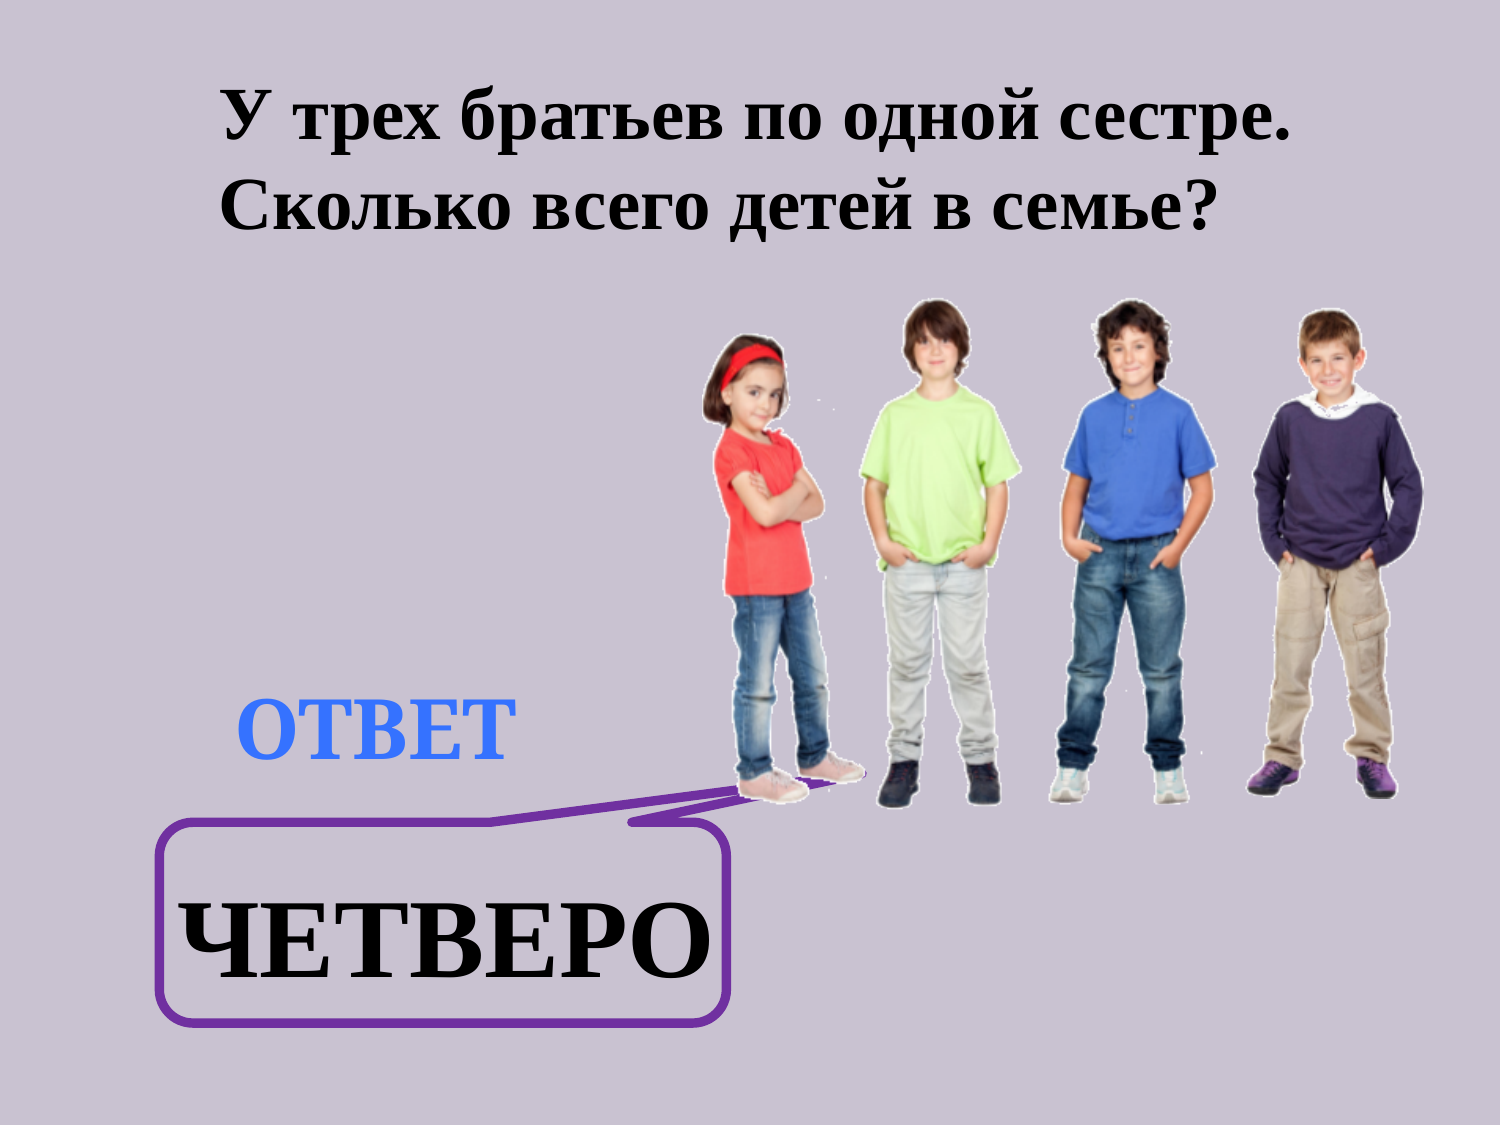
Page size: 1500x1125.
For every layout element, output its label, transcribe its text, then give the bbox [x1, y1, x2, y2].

text_box ответ [219, 668, 533, 784]
picture [702, 278, 1424, 811]
text_box [157, 792, 729, 1026]
text_box У трех братьев по одной сестре. Сколько всего детей в семье? [203, 57, 1327, 253]
text_box Четверо [724, 857, 730, 1008]
